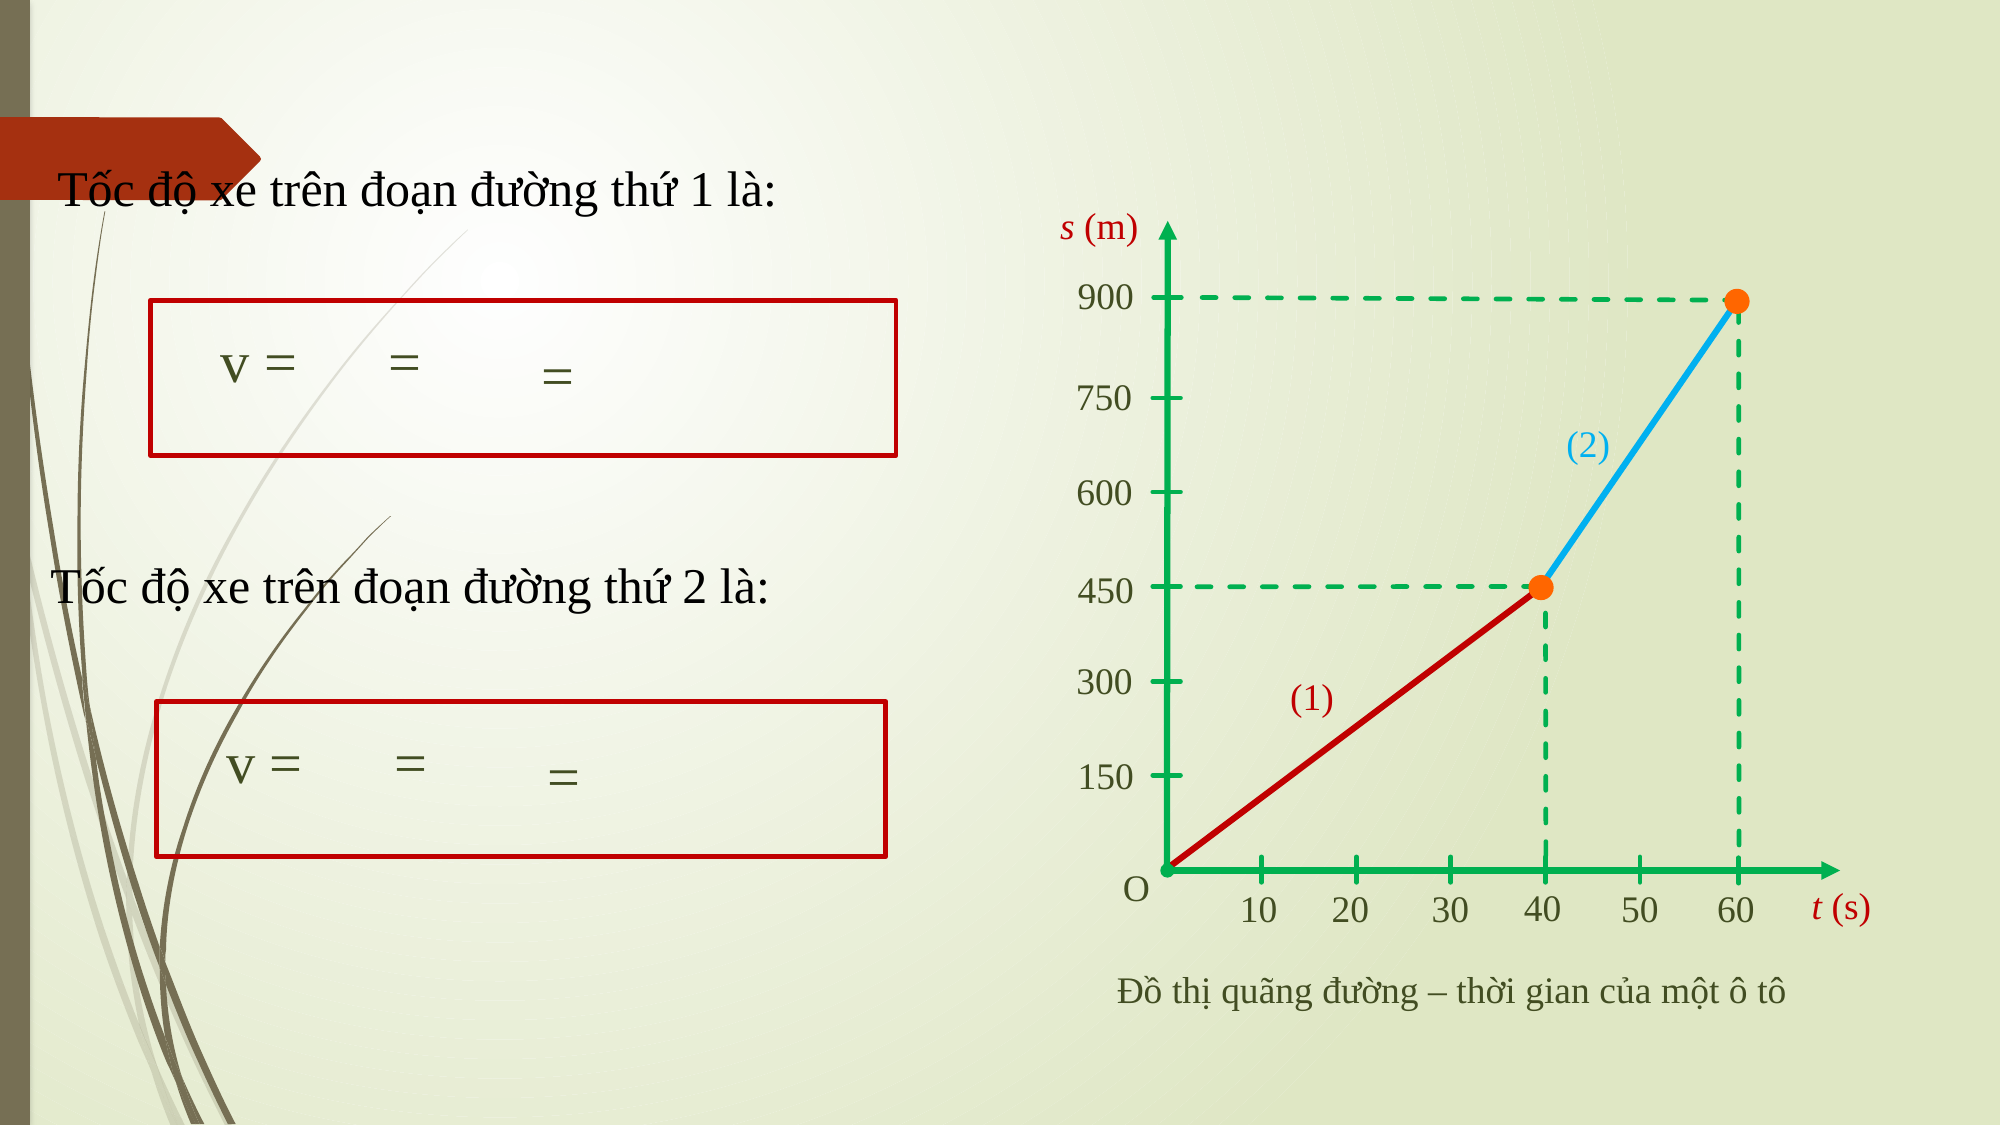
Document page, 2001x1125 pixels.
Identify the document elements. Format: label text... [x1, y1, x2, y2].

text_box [156, 701, 892, 858]
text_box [1045, 194, 1907, 1020]
text_box Tốc độ xe trên đoạn đường thứ 2 là: [35, 546, 912, 622]
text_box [150, 299, 897, 456]
text_box Tốc độ xe trên đoạn đường thứ 1 là: [42, 148, 919, 224]
